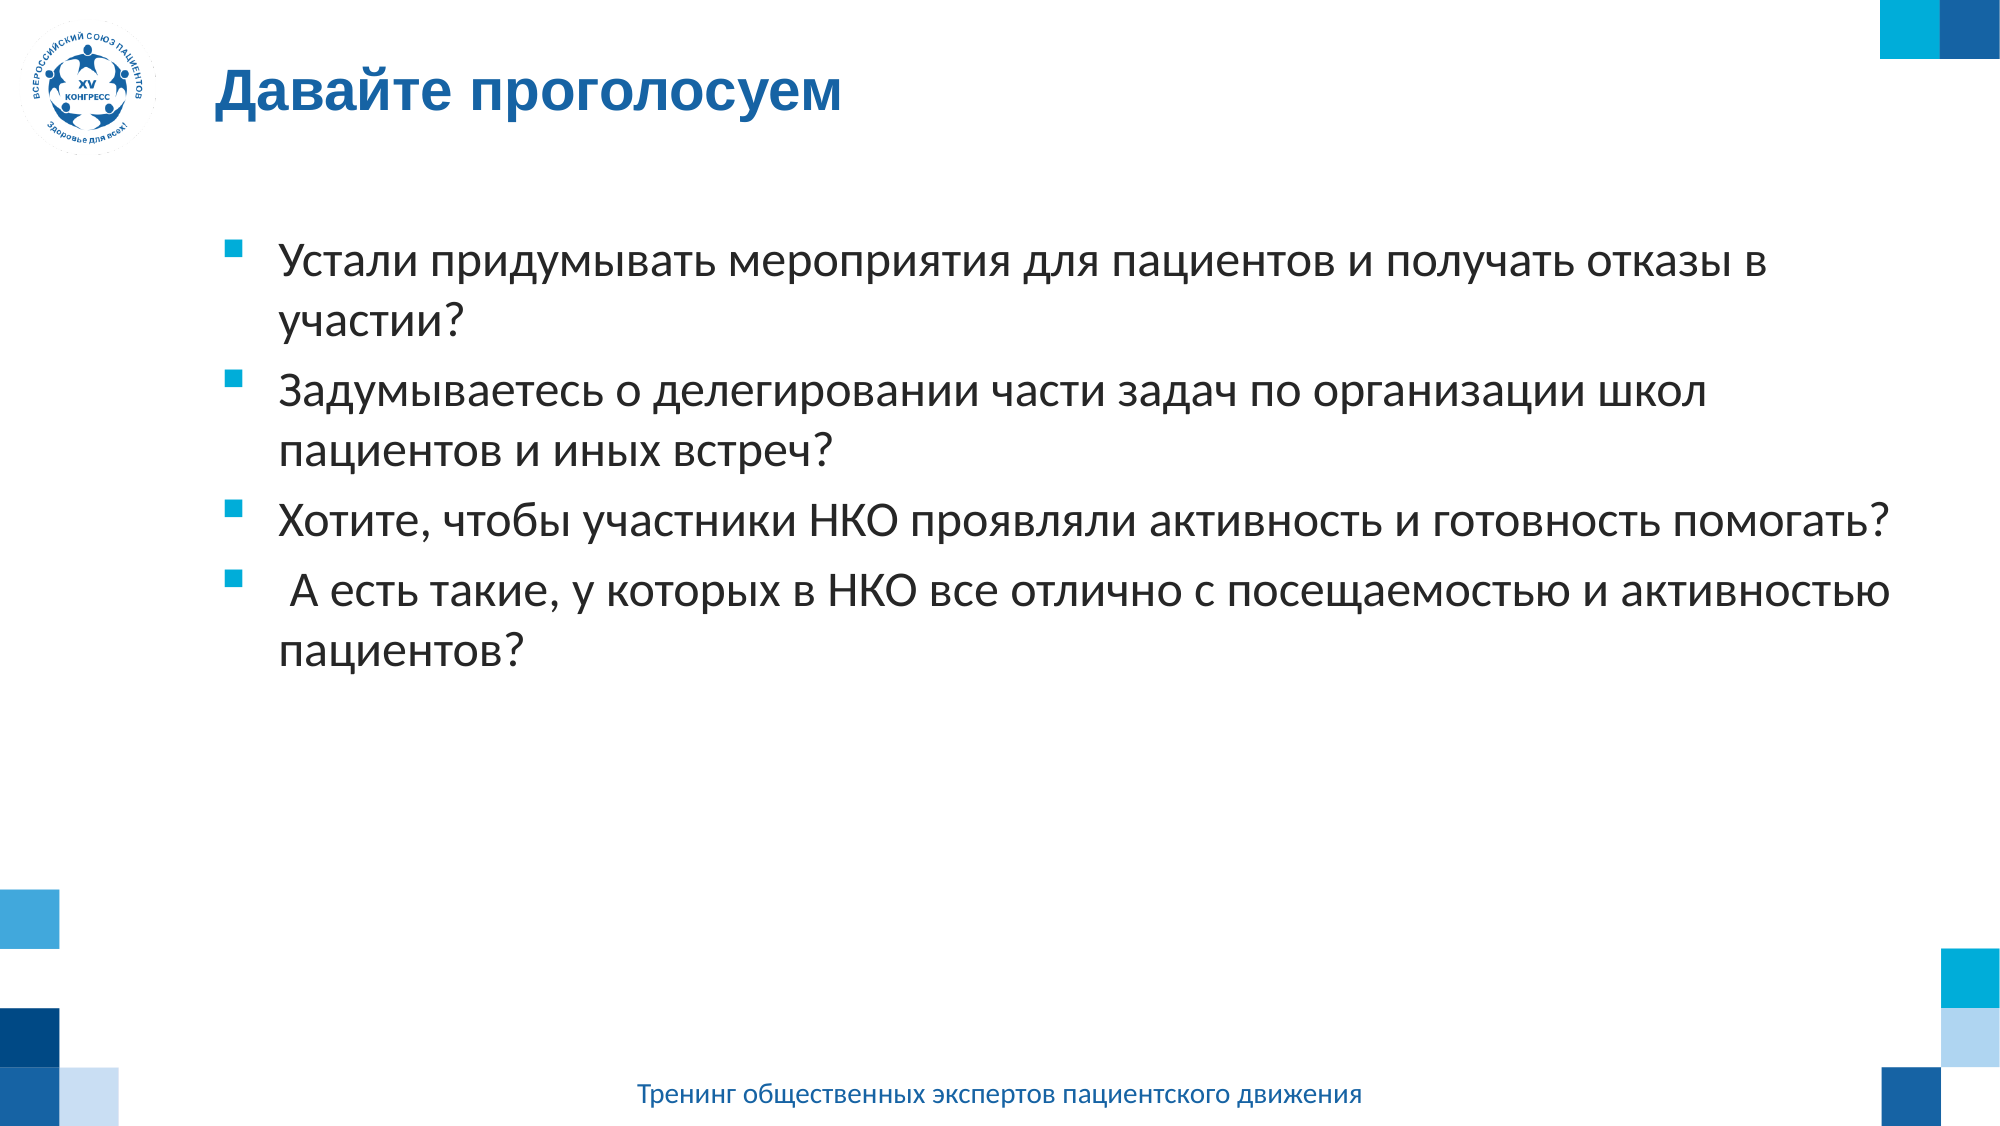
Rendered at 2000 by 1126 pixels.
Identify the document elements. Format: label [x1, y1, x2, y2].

text_box [0, 0, 2000, 1126]
